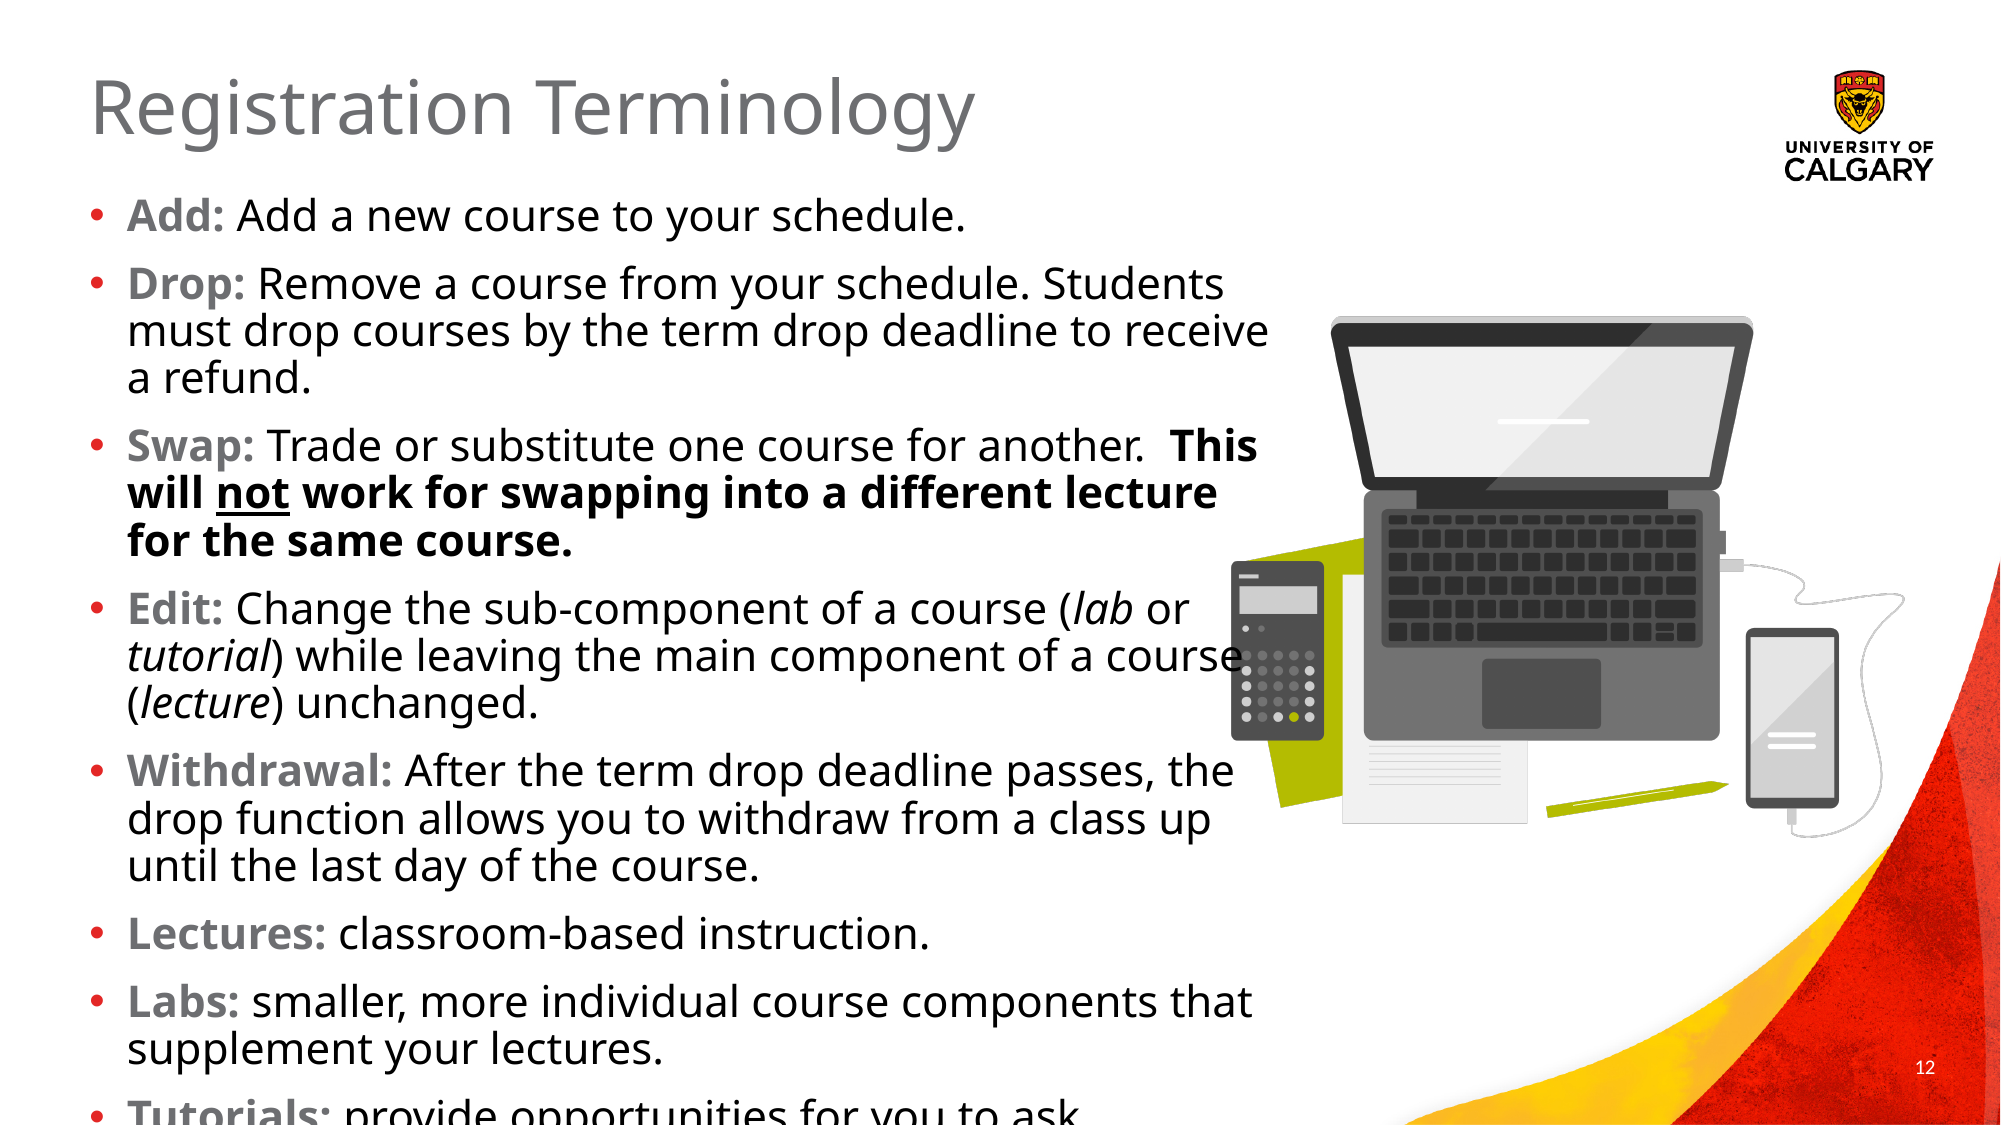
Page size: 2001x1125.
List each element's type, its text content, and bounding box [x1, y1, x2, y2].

slide_number 12 [1500, 1046, 1951, 1107]
text_box Add: Add a new course to your schedule. Drop: Remove a course from your schedule. Students must drop courses by the term drop deadline to receive a refund. Swap: Trade or substitute one course for another. This will not work for swapping into a different lecture for the same course. Edit: Change the sub-component of a course (lab or tutorial) while leaving the main component of a course (lecture) unchanged. Withdrawal: After the term drop deadline passes, the drop function allows you to withdraw from a class up until the last day of the course. Lectures: classroom-based instruction. Labs: smaller, more individual course components that supplement your lectures. Tutorials: provide opportunities for you to ask questions, discuss course/reading material and receive additional assistance. [74, 185, 1165, 940]
picture [0, 0, 2001, 1125]
title Registration Terminology [74, 24, 1670, 185]
